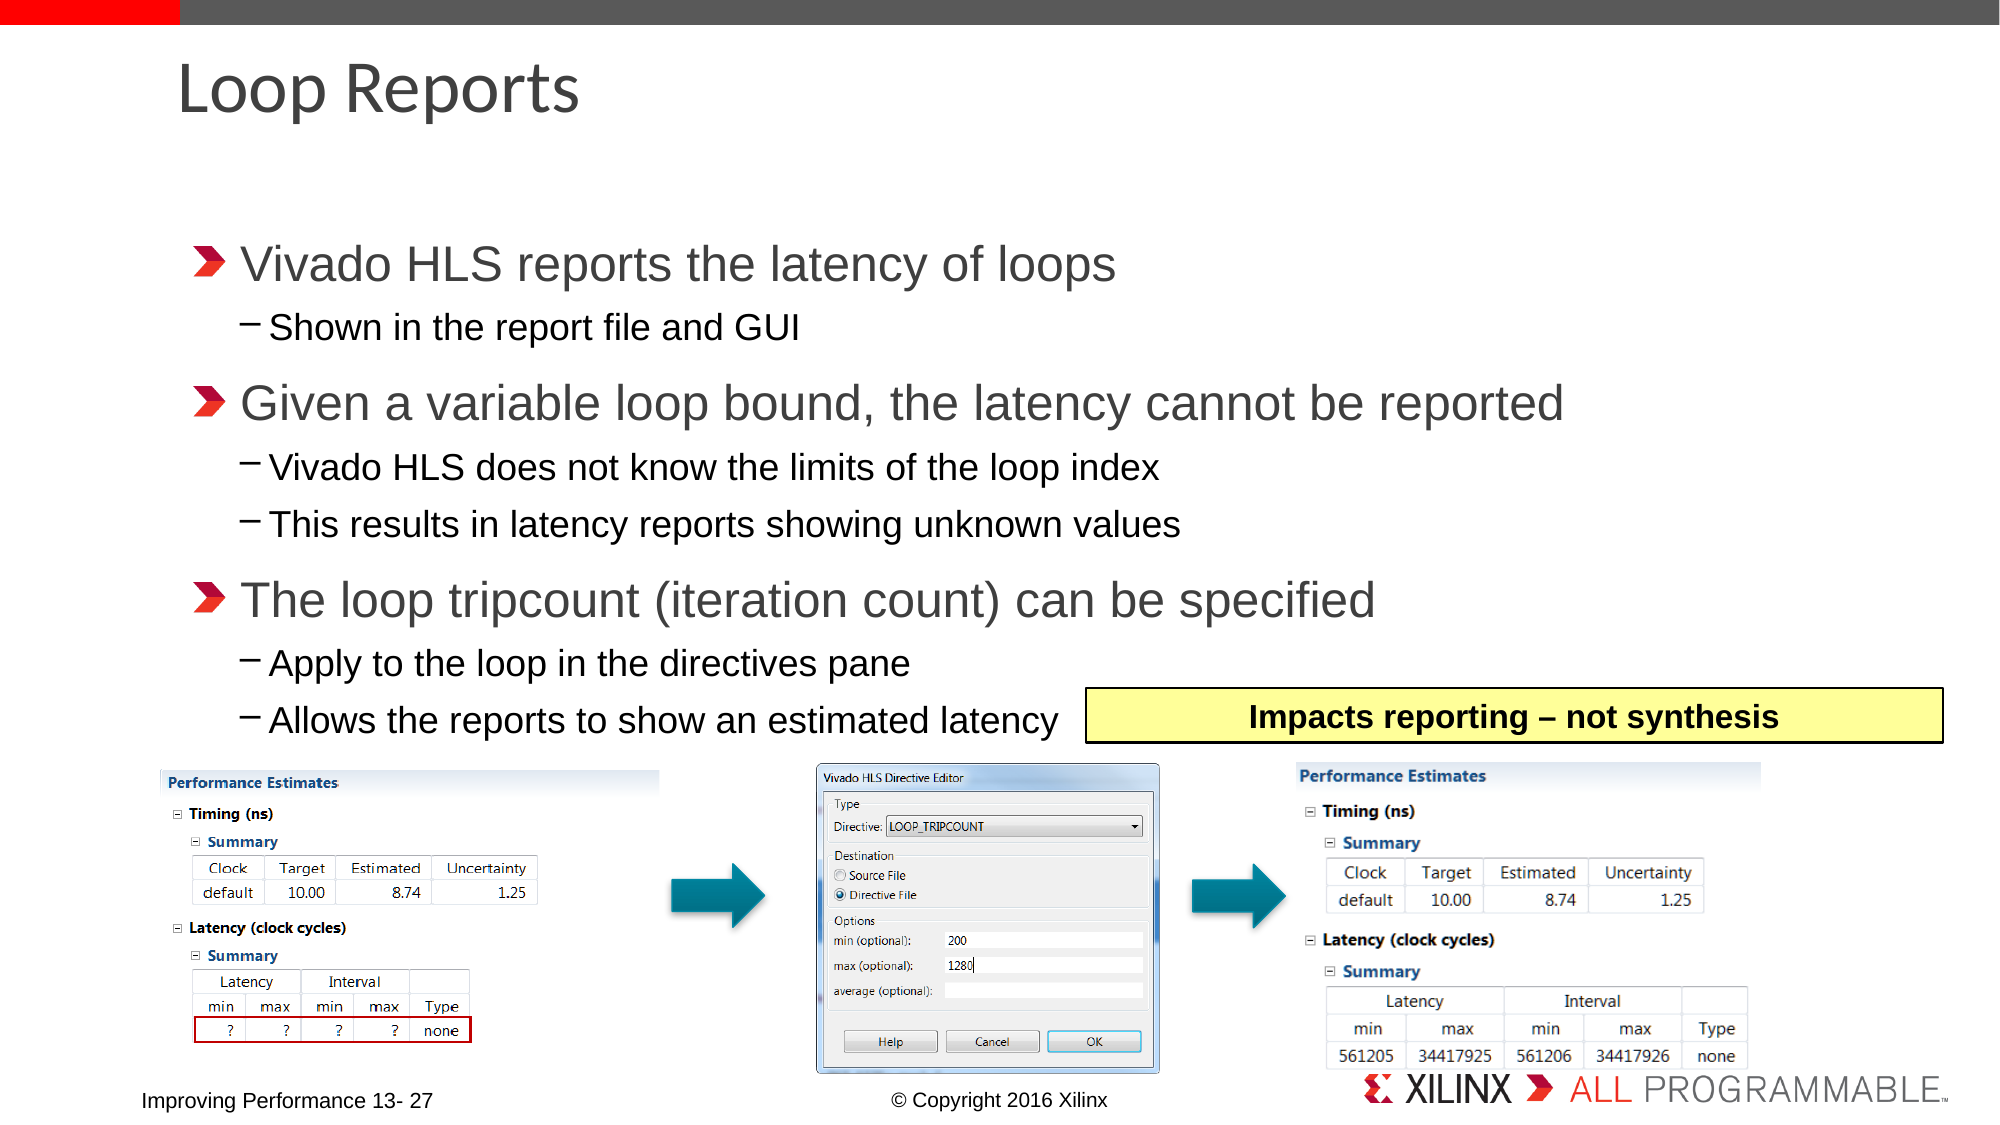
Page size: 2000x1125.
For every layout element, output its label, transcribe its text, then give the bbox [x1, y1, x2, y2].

text_box Impacts reporting – not synthesis [1084, 686, 1945, 745]
text_box [1192, 863, 1286, 929]
picture [1295, 762, 1948, 1103]
picture [192, 385, 226, 417]
text_box [671, 863, 766, 928]
slide_number Improving Performance 13- 27 [99, 1078, 475, 1125]
title Loop Reports [177, 34, 1900, 122]
picture [192, 245, 226, 277]
footer © Copyright 2016 Xilinx [683, 1079, 1317, 1120]
list Vivado HLS reports the latency of loops Shown in the report file and GUI Given a variable loop bound, the latency cannot be reported Vivado HLS does not know the limits of the loop index This results in latency reports showing unknown values The loop tripcount (iteration count) can be specified Apply to the loop in the directives pane Allows the reports to show an estimated latency [177, 217, 1901, 918]
picture [192, 581, 226, 613]
picture [816, 763, 1160, 1074]
picture [150, 769, 660, 1047]
